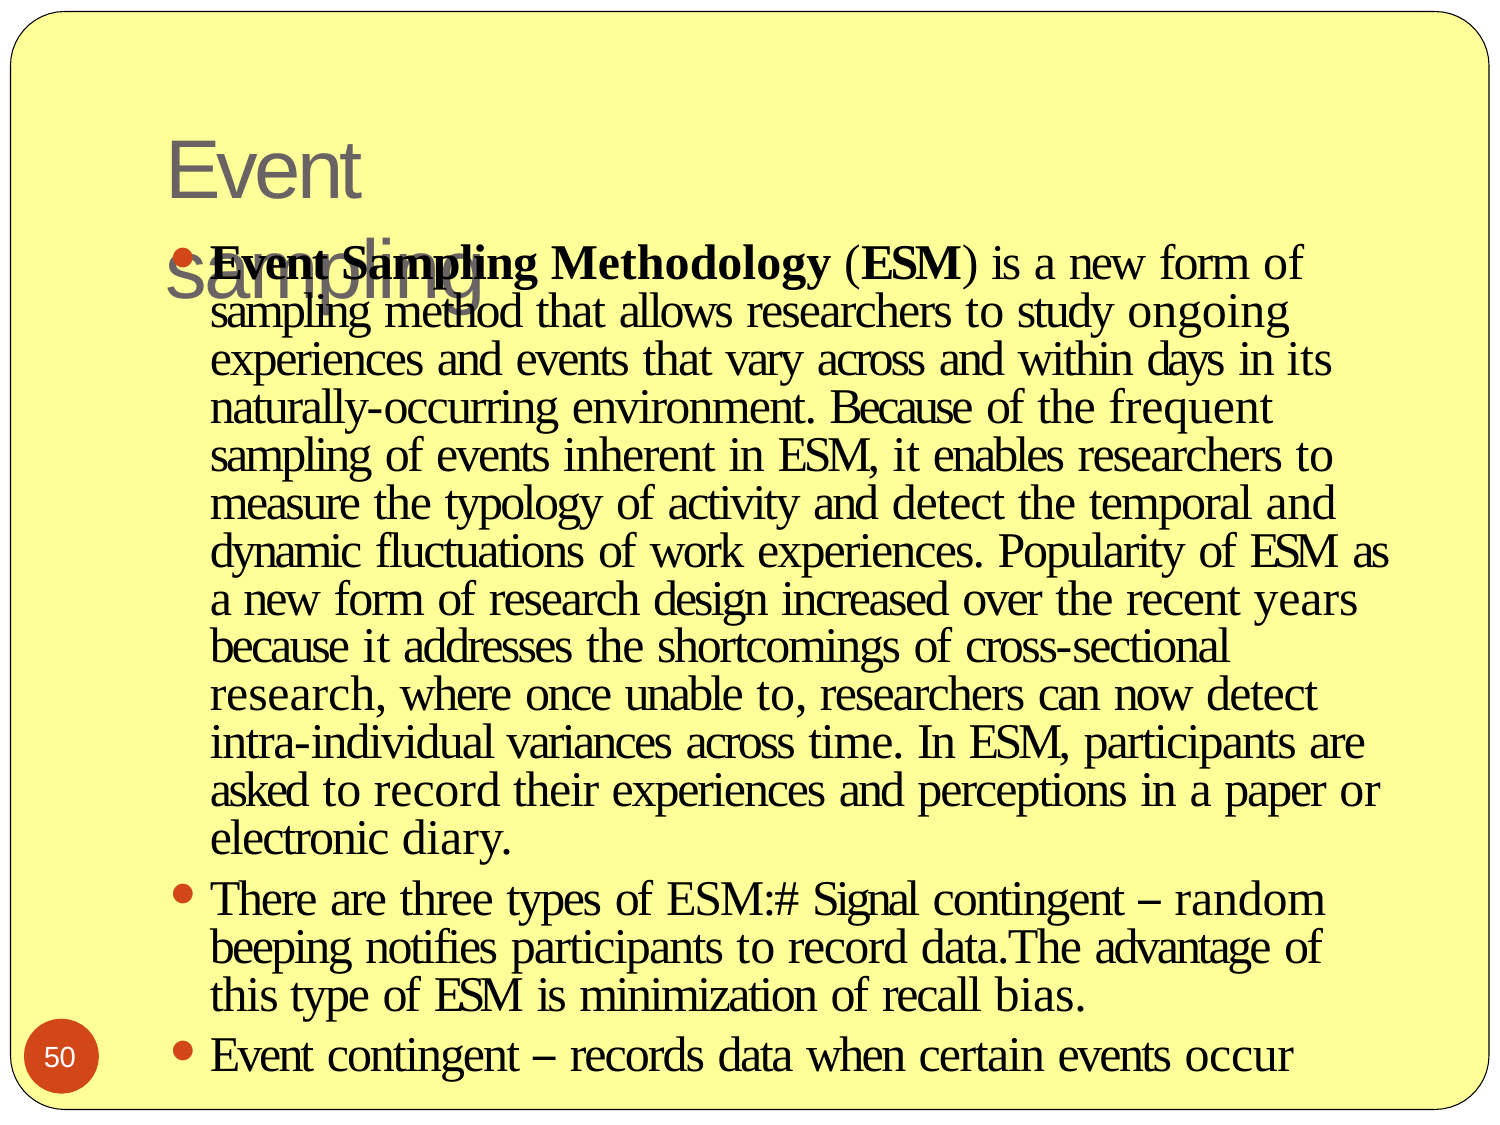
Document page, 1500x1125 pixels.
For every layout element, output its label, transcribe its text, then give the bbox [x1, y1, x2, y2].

title Event sampling [162, 113, 702, 226]
slide_number 50 [37, 1038, 87, 1125]
text_box Event Sampling Methodology (ESM) is a new form of sampling method that allows researchers to study ongoing experiences and events that vary across and within days in its naturally-occurring environment. Because of the frequent sampling of events inherent in ESM, it enables researchers to measure the typology of activity and detect the temporal and dynamic fluctuations of work experiences. Popularity of ESM as a new form of research design increased over the recent years because it addresses the shortcomings of cross-sectional research, where once unable to, researchers can now detect intra-individual variances across time. In ESM, participants are asked to record their experiences and perceptions in a paper or electronic diary. There are three types of ESM:# Signal contingent – random beeping notifies participants to record data.The advantage of this type of ESM is minimization of recall bias. Event contingent – records data when certain events occur [162, 226, 1399, 1082]
text_box [23, 1018, 99, 1085]
